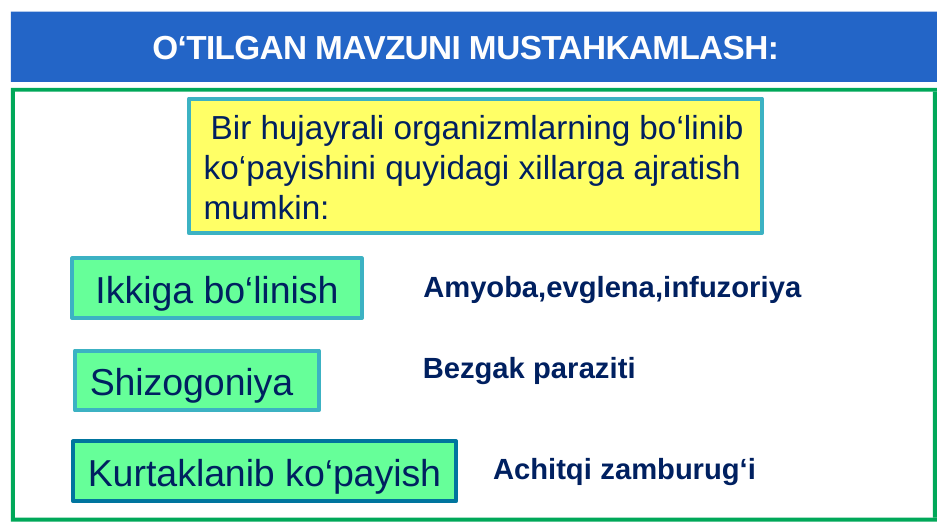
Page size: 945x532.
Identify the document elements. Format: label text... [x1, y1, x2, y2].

text_box Shizogoniya [73, 349, 321, 412]
text_box Kurtaklanib ko‘payish [71, 439, 458, 503]
text_box Bezgak paraziti [408, 341, 652, 392]
text_box Ikkiga bo‘linish [70, 256, 364, 320]
title O‘TILGAN MAVZUNI MUSTAHKAMLASH: [11, 0, 928, 91]
text_box Achitqi zamburug‘i [478, 443, 772, 493]
text_box Amyoba,evglena,infuzoriya [408, 261, 817, 311]
text_box Bir hujayrali organizmlarning bo‘linib ko‘payishini quyidagi xillarga ajratish mumkin: [187, 97, 764, 235]
